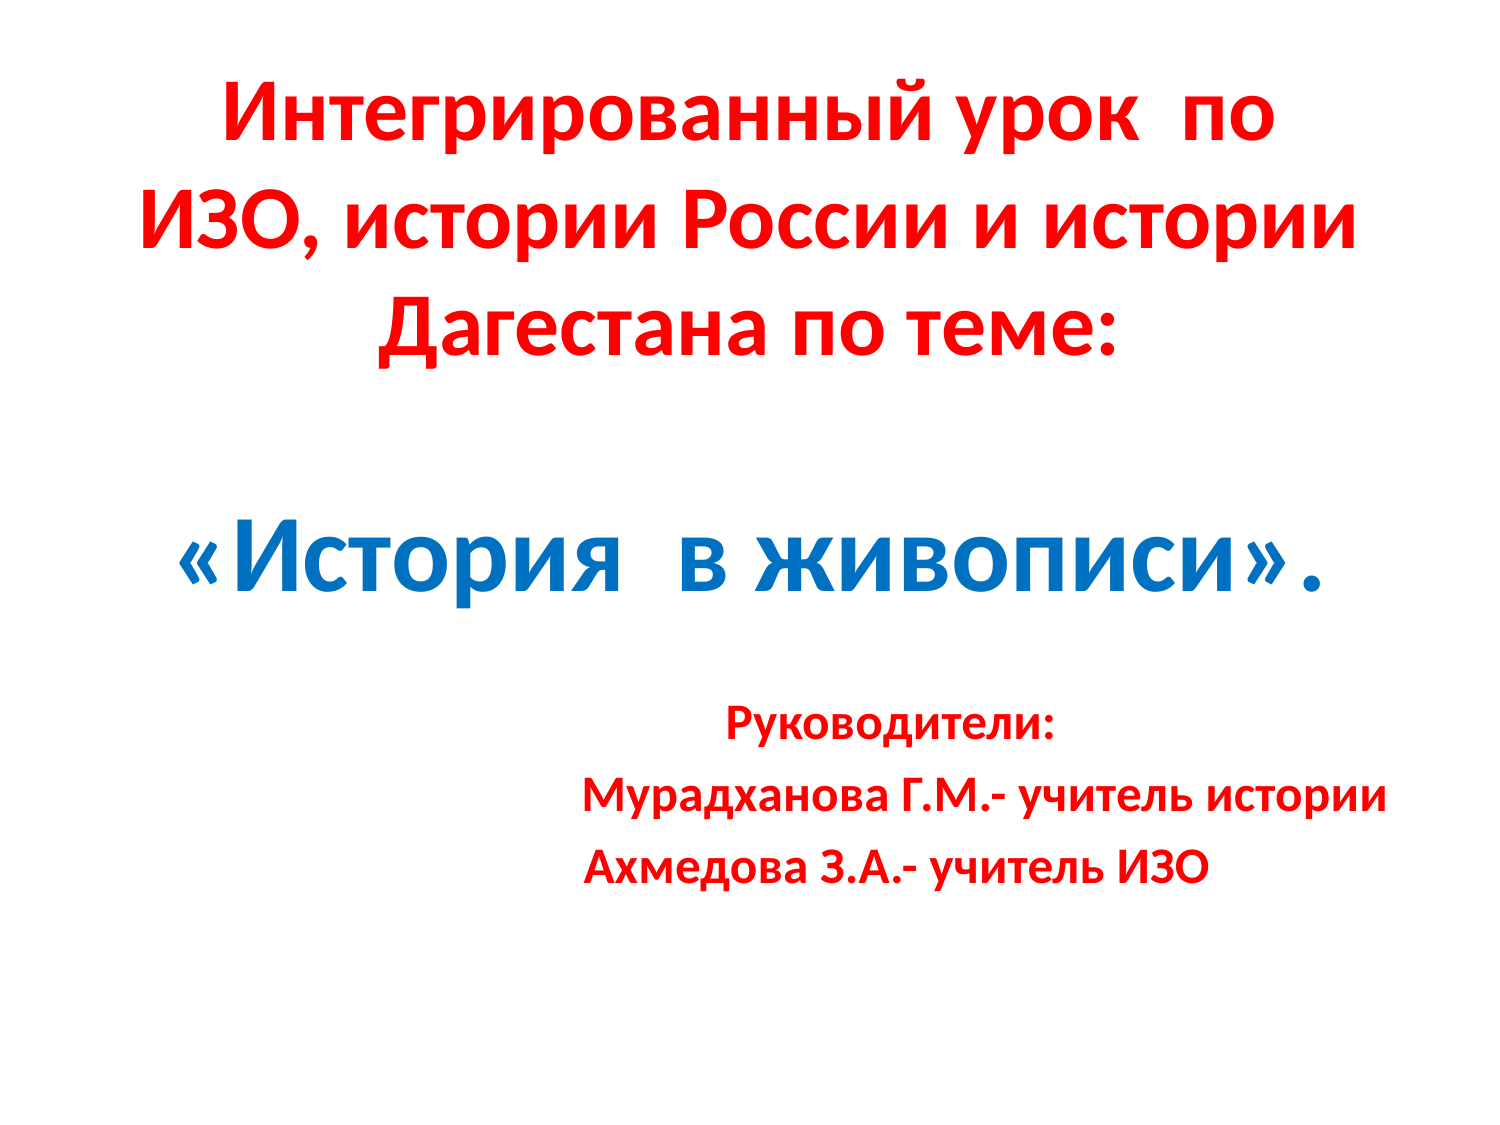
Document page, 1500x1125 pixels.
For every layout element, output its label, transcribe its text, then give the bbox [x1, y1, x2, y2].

title Интегрированный урок по ИЗО, истории России и истории Дагестана по теме: «История в живописи». [112, 42, 1388, 622]
subtitle Руководители: Мурадханова Г.М.- учитель истории Ахмедова З.А.- учитель ИЗО [324, 680, 1458, 902]
